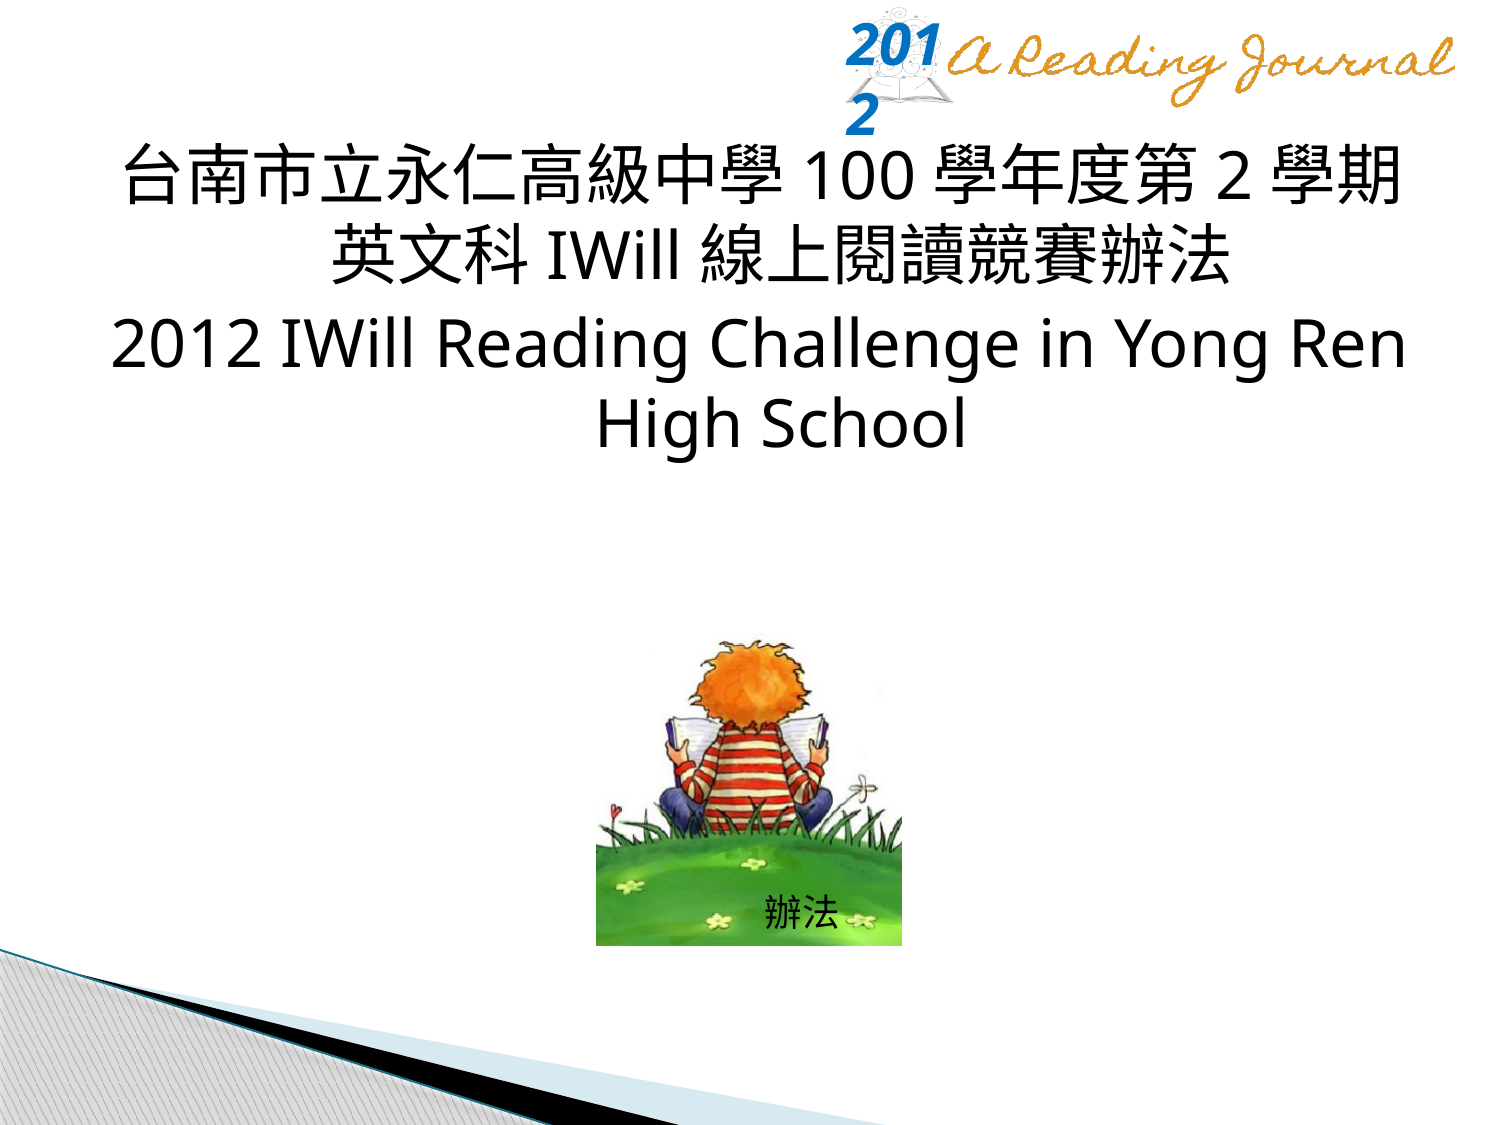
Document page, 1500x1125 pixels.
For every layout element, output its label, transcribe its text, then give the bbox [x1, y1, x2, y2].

picture [596, 633, 902, 946]
picture [832, 0, 1462, 114]
list 台南市立永仁高級中學100學年度第2學期英文科IWill線上閱讀競賽辦法 2012 IWill Reading Challenge in Yong Ren High School [76, 125, 1428, 1036]
text_box 2012 [832, 125, 987, 155]
